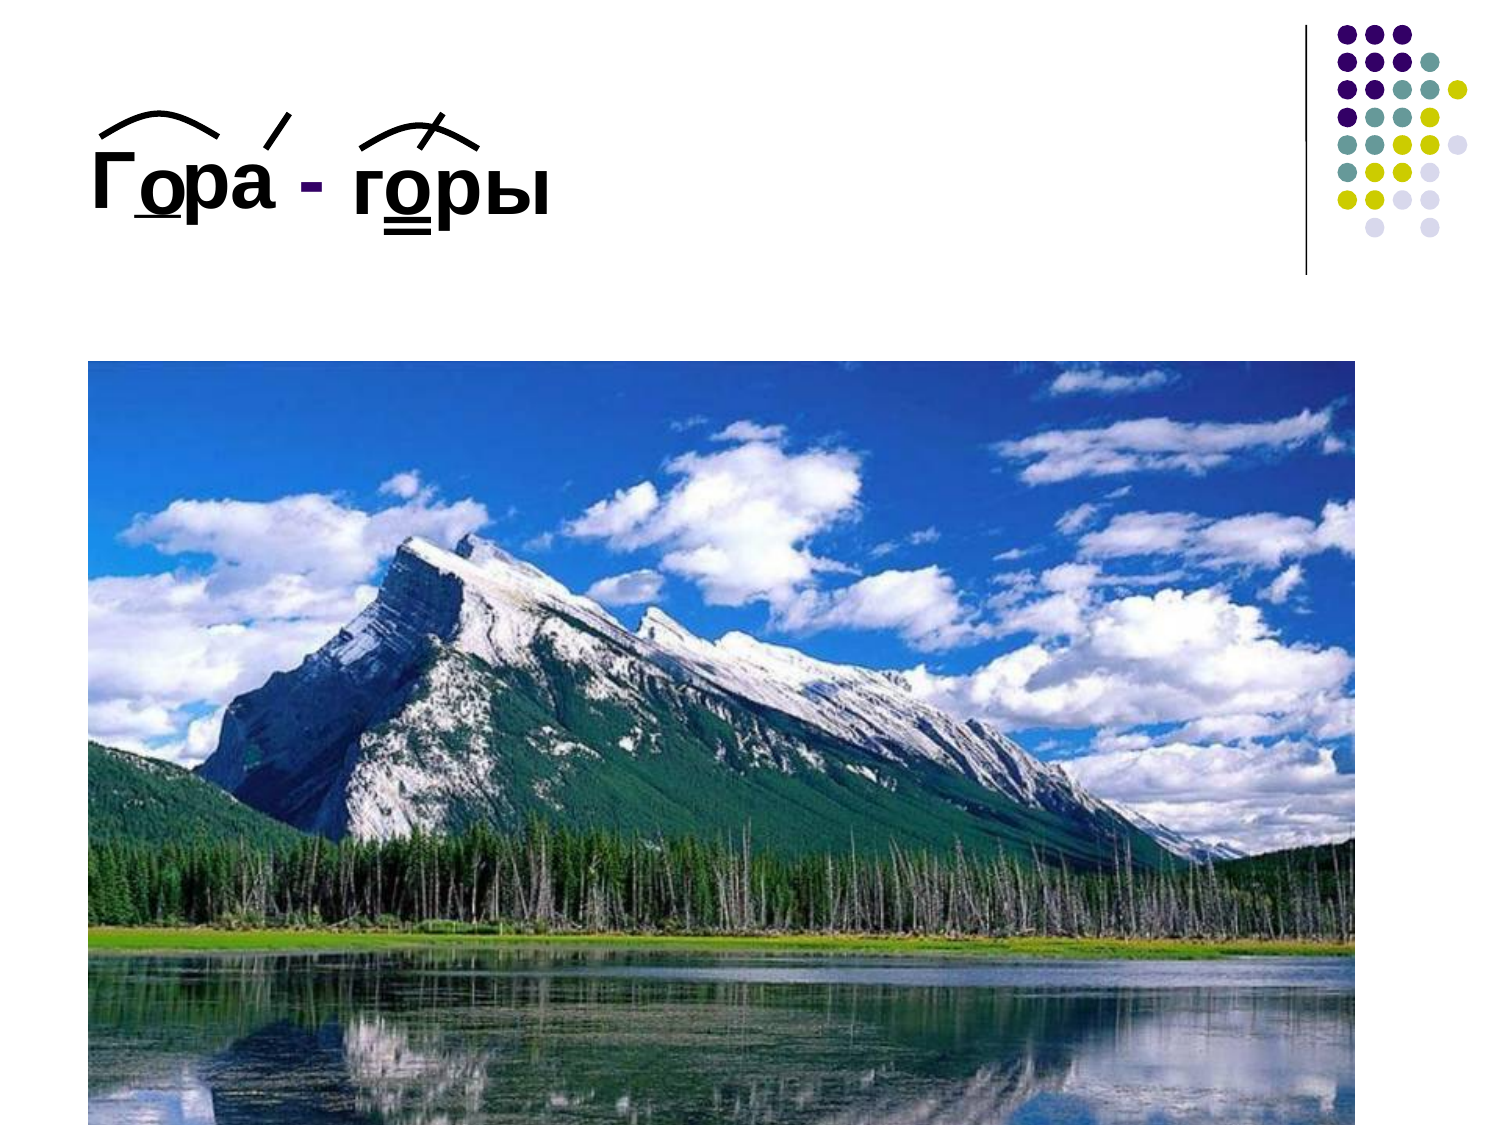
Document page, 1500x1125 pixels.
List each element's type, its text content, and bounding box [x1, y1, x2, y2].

text_box [360, 125, 479, 149]
text_box о [123, 125, 254, 239]
title Г_ра - [75, 20, 1313, 233]
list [88, 361, 1355, 1125]
text_box [100, 113, 198, 138]
text_box горы [336, 125, 573, 239]
